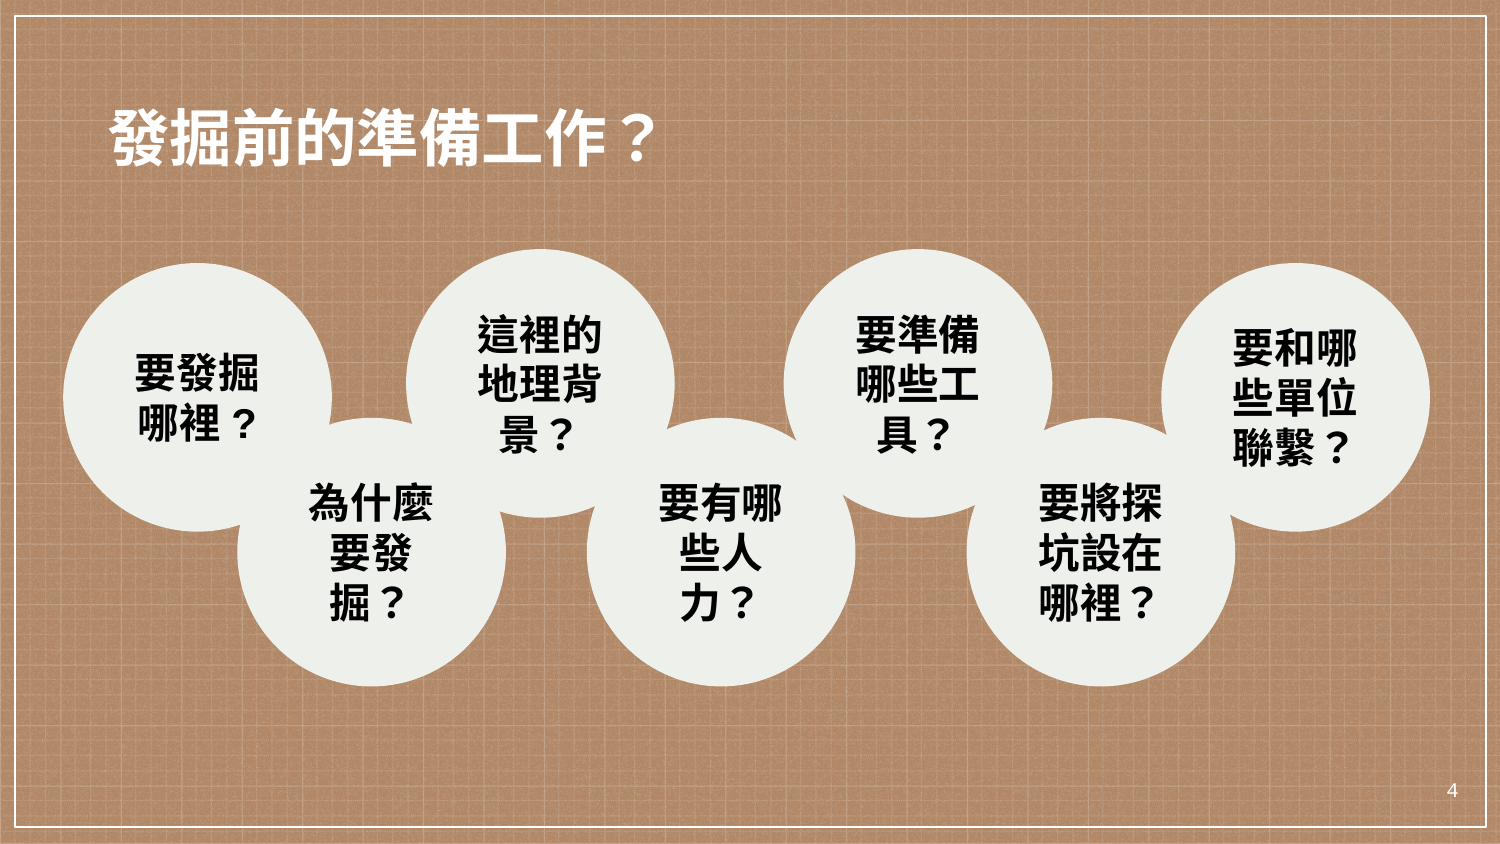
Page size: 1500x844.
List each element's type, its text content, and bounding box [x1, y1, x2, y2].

slide_number 4 [1398, 761, 1474, 810]
text_box 要有哪些人力？ [586, 417, 856, 687]
text_box 為什麼要發掘？ [237, 417, 506, 687]
text_box 發掘前的準備工作？ [107, 108, 1162, 174]
text_box 要將探坑設在哪裡？ [966, 417, 1236, 687]
text_box 要和哪些單位聯繫？ [1161, 263, 1430, 532]
text_box 要準備哪些工具？ [783, 249, 1053, 518]
text_box 要發掘哪裡? [63, 263, 332, 532]
picture [0, 0, 1500, 844]
text_box 這裡的地理背景？ [406, 249, 675, 518]
